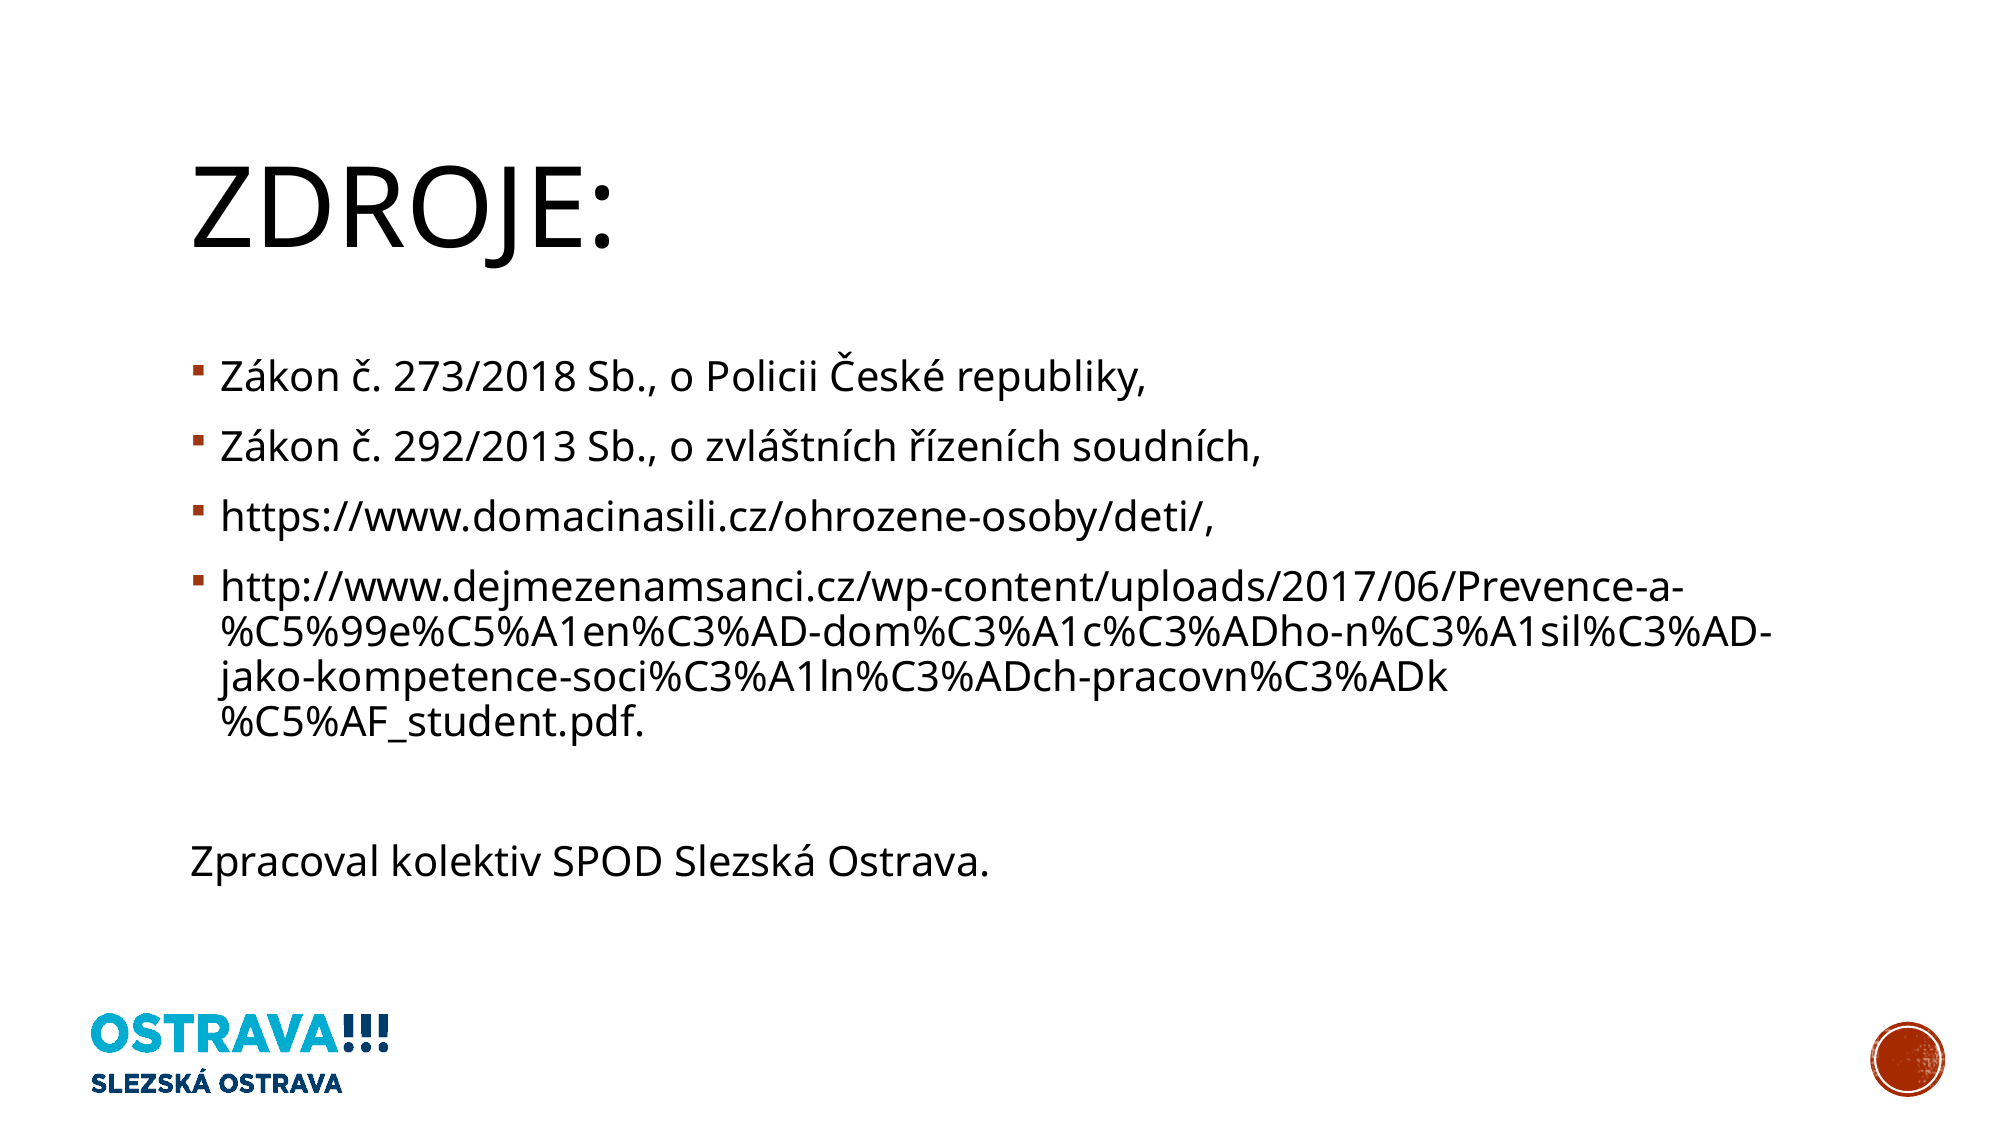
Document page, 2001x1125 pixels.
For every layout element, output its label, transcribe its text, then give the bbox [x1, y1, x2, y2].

list Zákon č. 273/2018 Sb., o Policii České republiky, Zákon č. 292/2013 Sb., o zvláštních řízeních soudních, https://www.domacinasili.cz/ohrozene-osoby/deti/, http://www.dejmezenamsanci.cz/wp-content/uploads/2017/06/Prevence-a-%C5%99e%C5%A1en%C3%AD-dom%C3%A1c%C3%ADho-n%C3%A1sil%C3%AD-jako-kompetence-soci%C3%A1ln%C3%ADch-pracovn%C3%ADk%C5%AF_student.pdf. Zpracoval kolektiv SPOD Slezská Ostrava. [175, 348, 1826, 1013]
picture [91, 1013, 388, 1093]
title Zdroje: [175, 79, 1826, 344]
